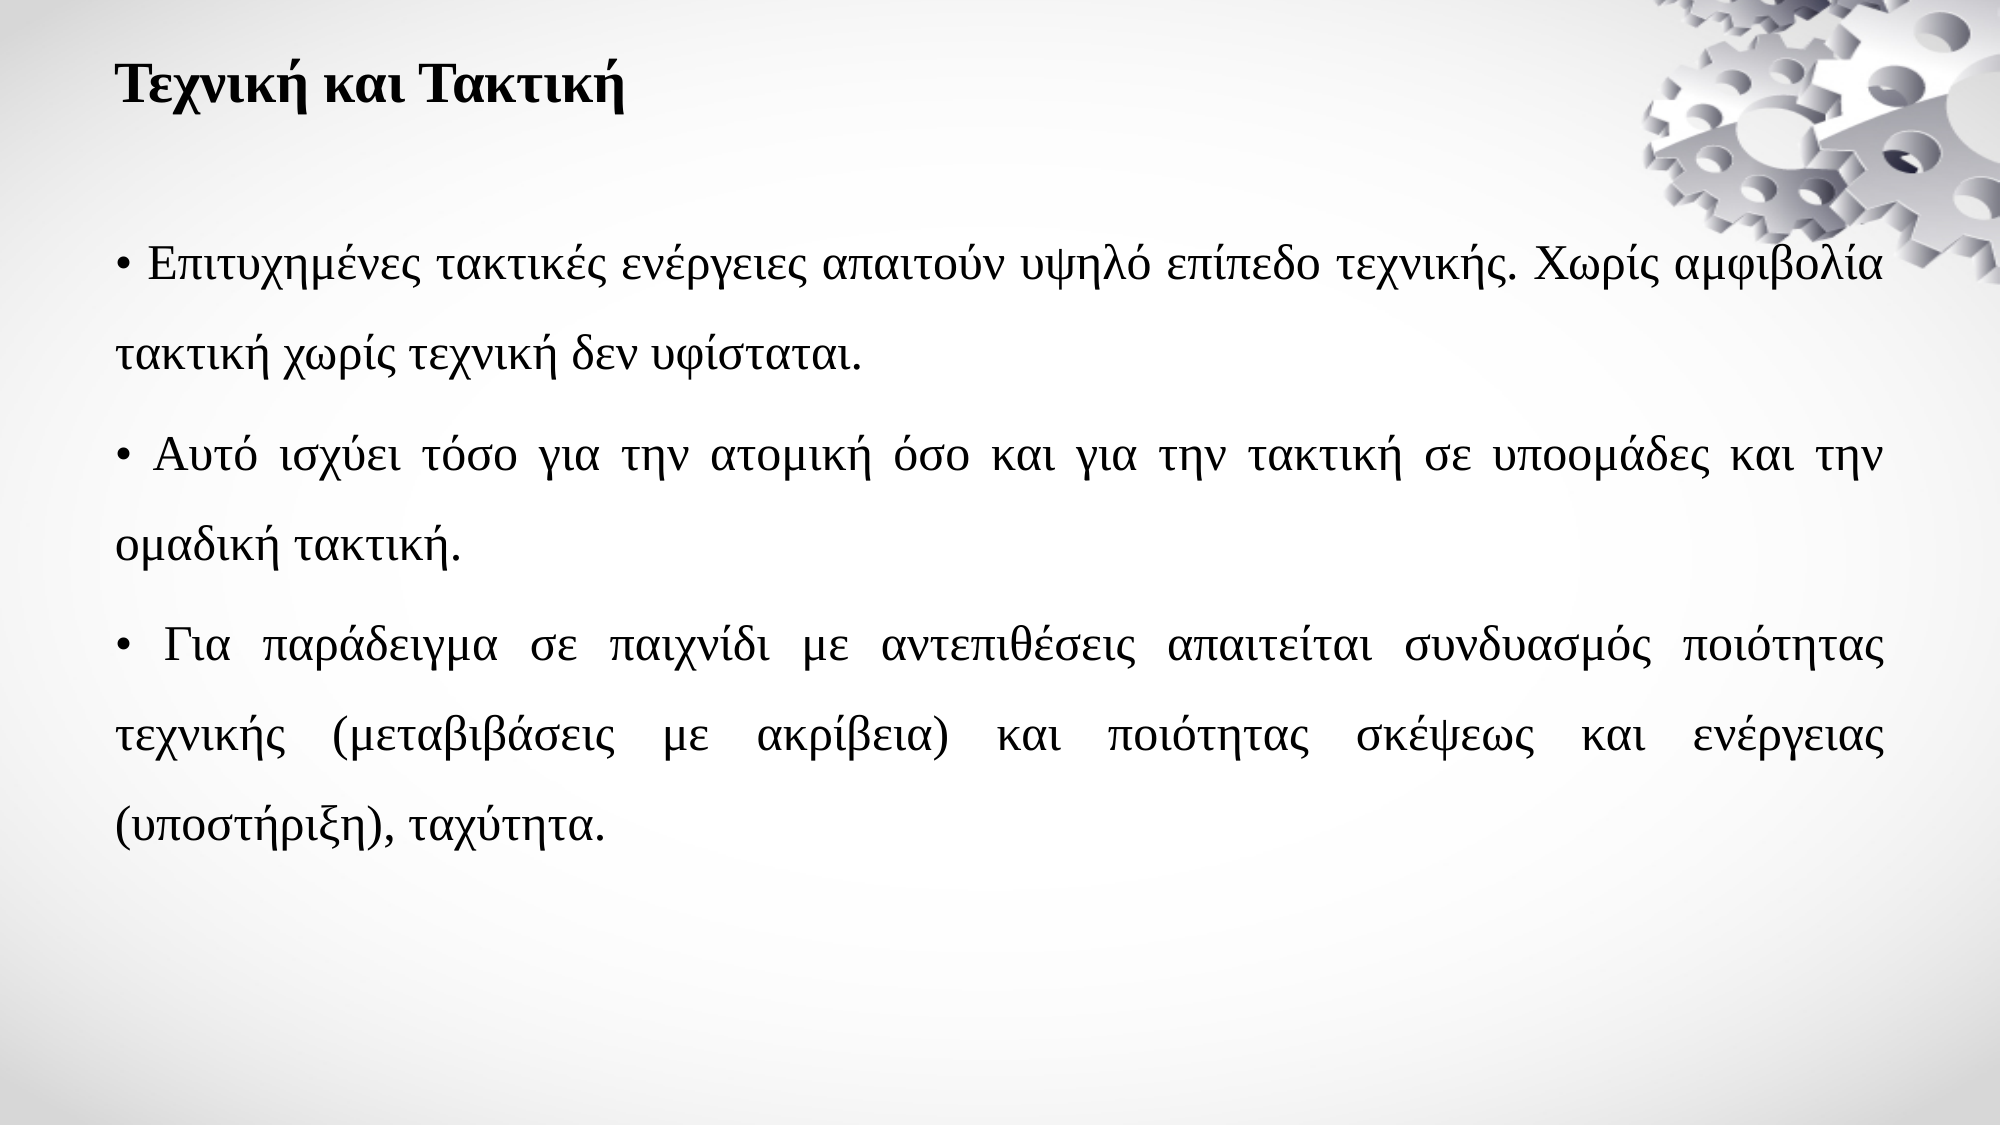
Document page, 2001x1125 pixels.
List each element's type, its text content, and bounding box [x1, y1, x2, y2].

title Τεχνική και Τακτική [99, 30, 1901, 127]
picture [0, 0, 2000, 1125]
list • Επιτυχημένες τακτικές ενέργειες απαιτούν υψηλό επίπεδο τεχνικής. Χωρίς αμφιβολία τακτική χωρίς τεχνική δεν υφίσταται. • Αυτό ισχύει τόσο για την ατομική όσο και για την τακτική σε υποομάδες και την ομαδική τακτική. • Για παράδειγμα σε παιχνίδι με αντεπιθέσεις απαιτείται συνδυασμός ποιότητας τεχνικής (μεταβιβάσεις με ακρίβεια) και ποιότητας σκέψεως και ενέργειας (υποστήριξη), ταχύτητα. [99, 192, 1901, 1006]
